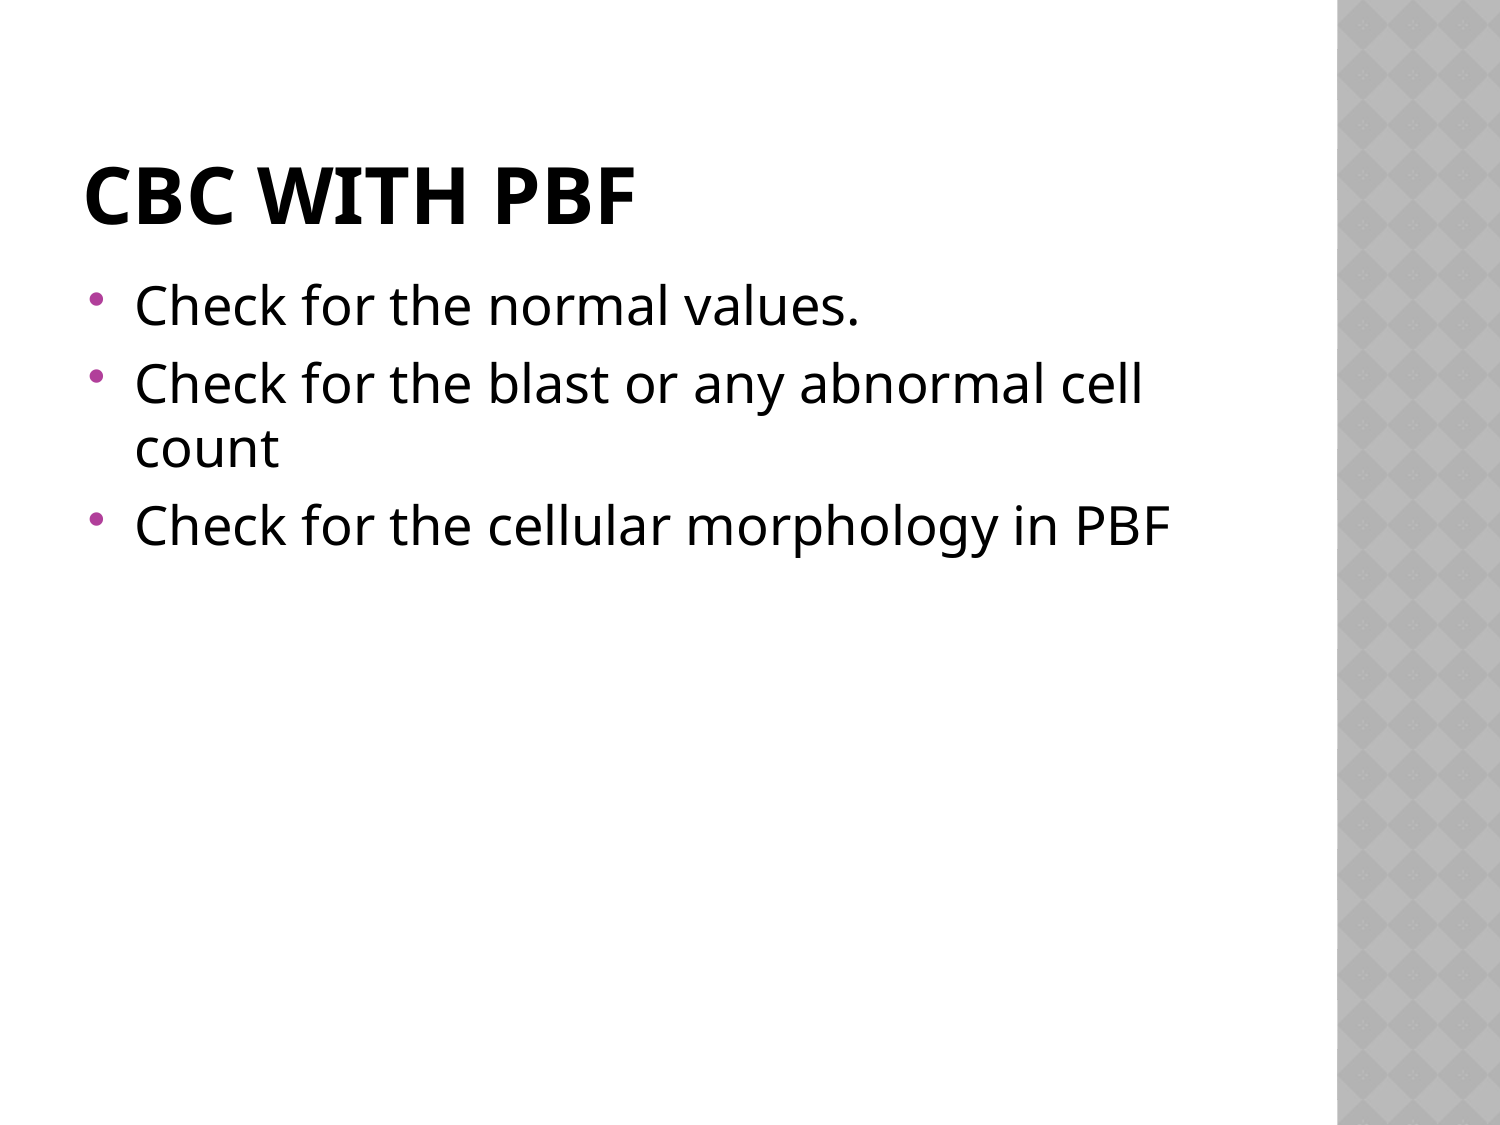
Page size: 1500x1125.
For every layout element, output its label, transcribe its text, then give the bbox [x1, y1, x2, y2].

list Check for the normal values. Check for the blast or any abnormal cell count Check for the cellular morphology in PBF [75, 264, 1263, 1059]
title CBC with PBF [75, 52, 1263, 240]
